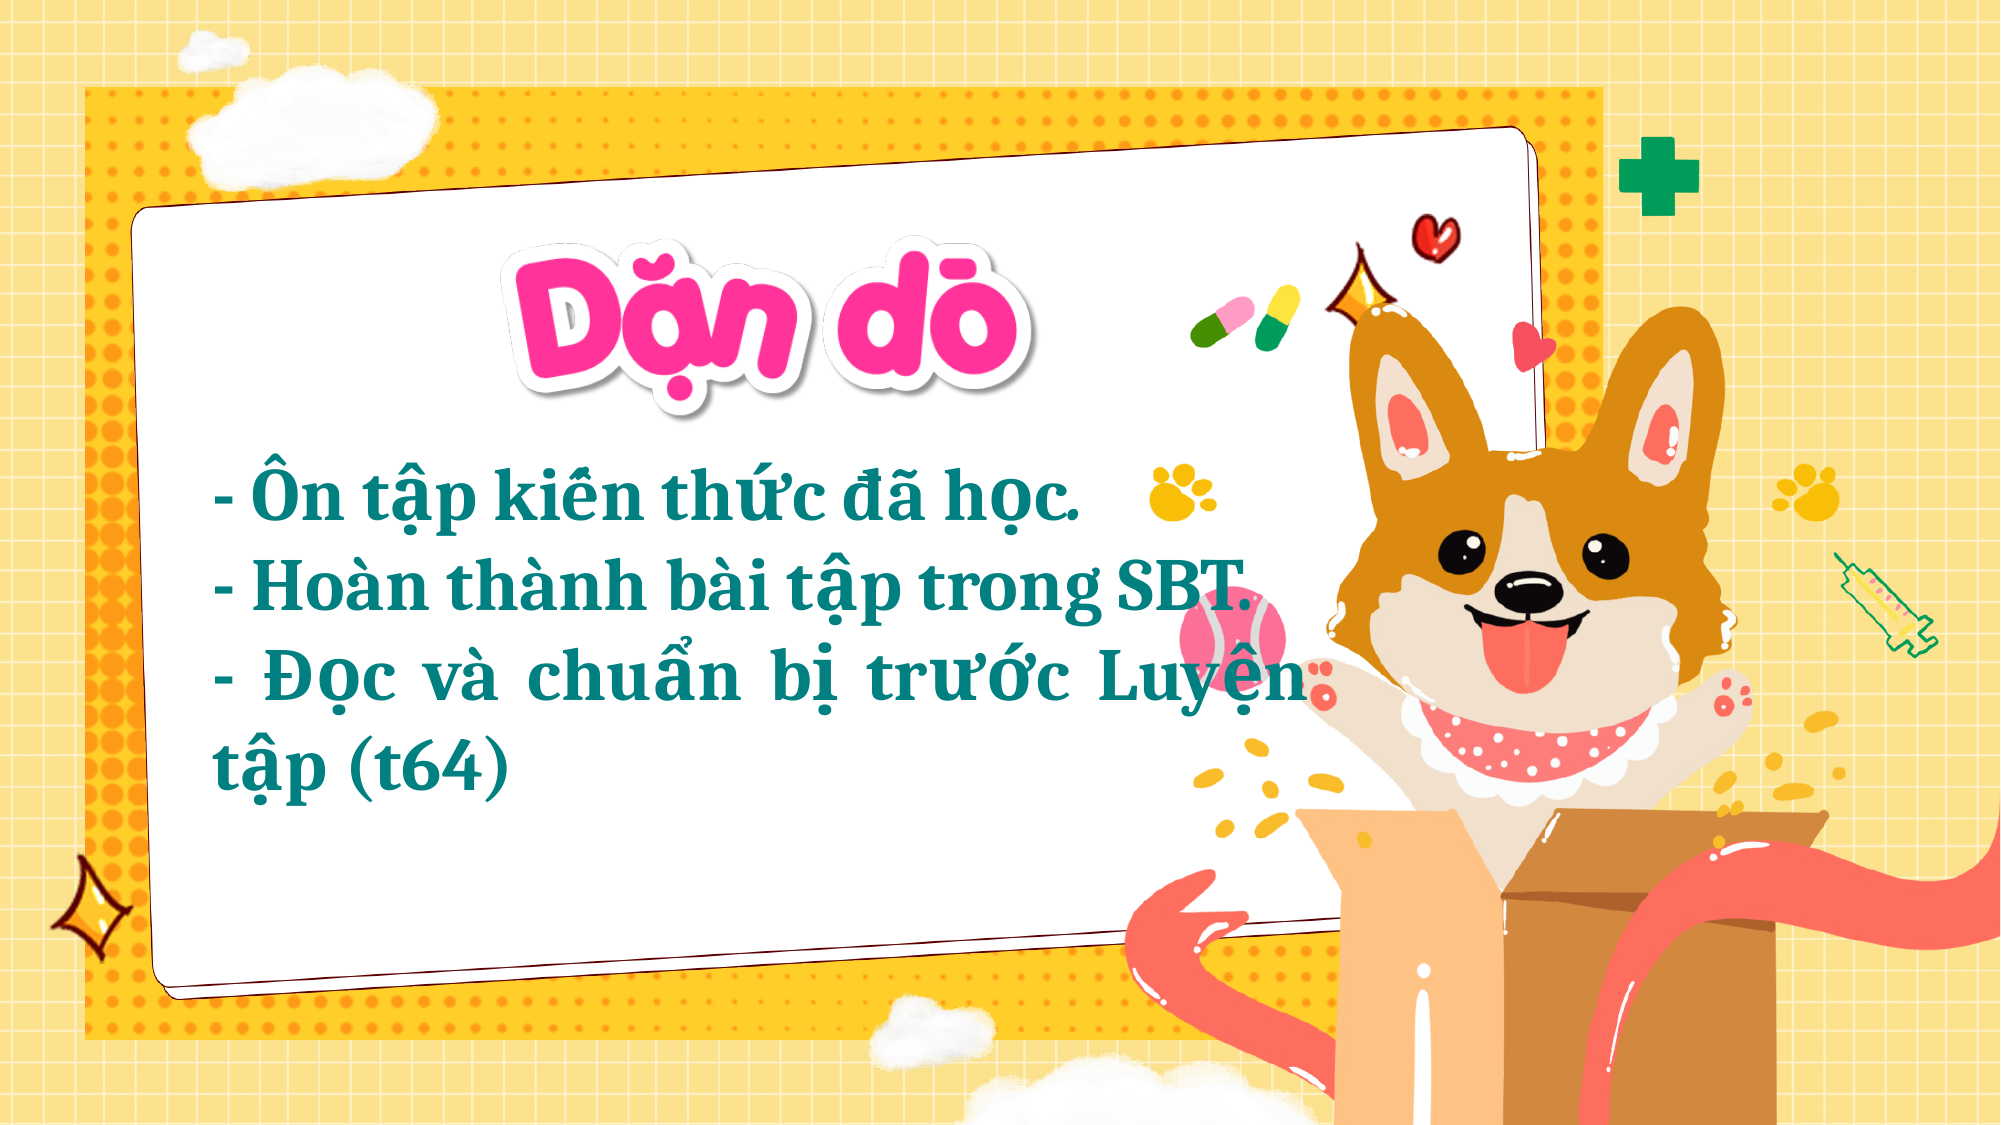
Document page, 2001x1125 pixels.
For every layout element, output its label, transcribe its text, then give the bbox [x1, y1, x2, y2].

text_box - Ôn tập kiến thức đã học. - Hoàn thành bài tập trong SBT. - Đọc và chuẩn bị trước Luyện tập (t64) [197, 438, 1325, 813]
picture [0, 0, 2001, 1125]
